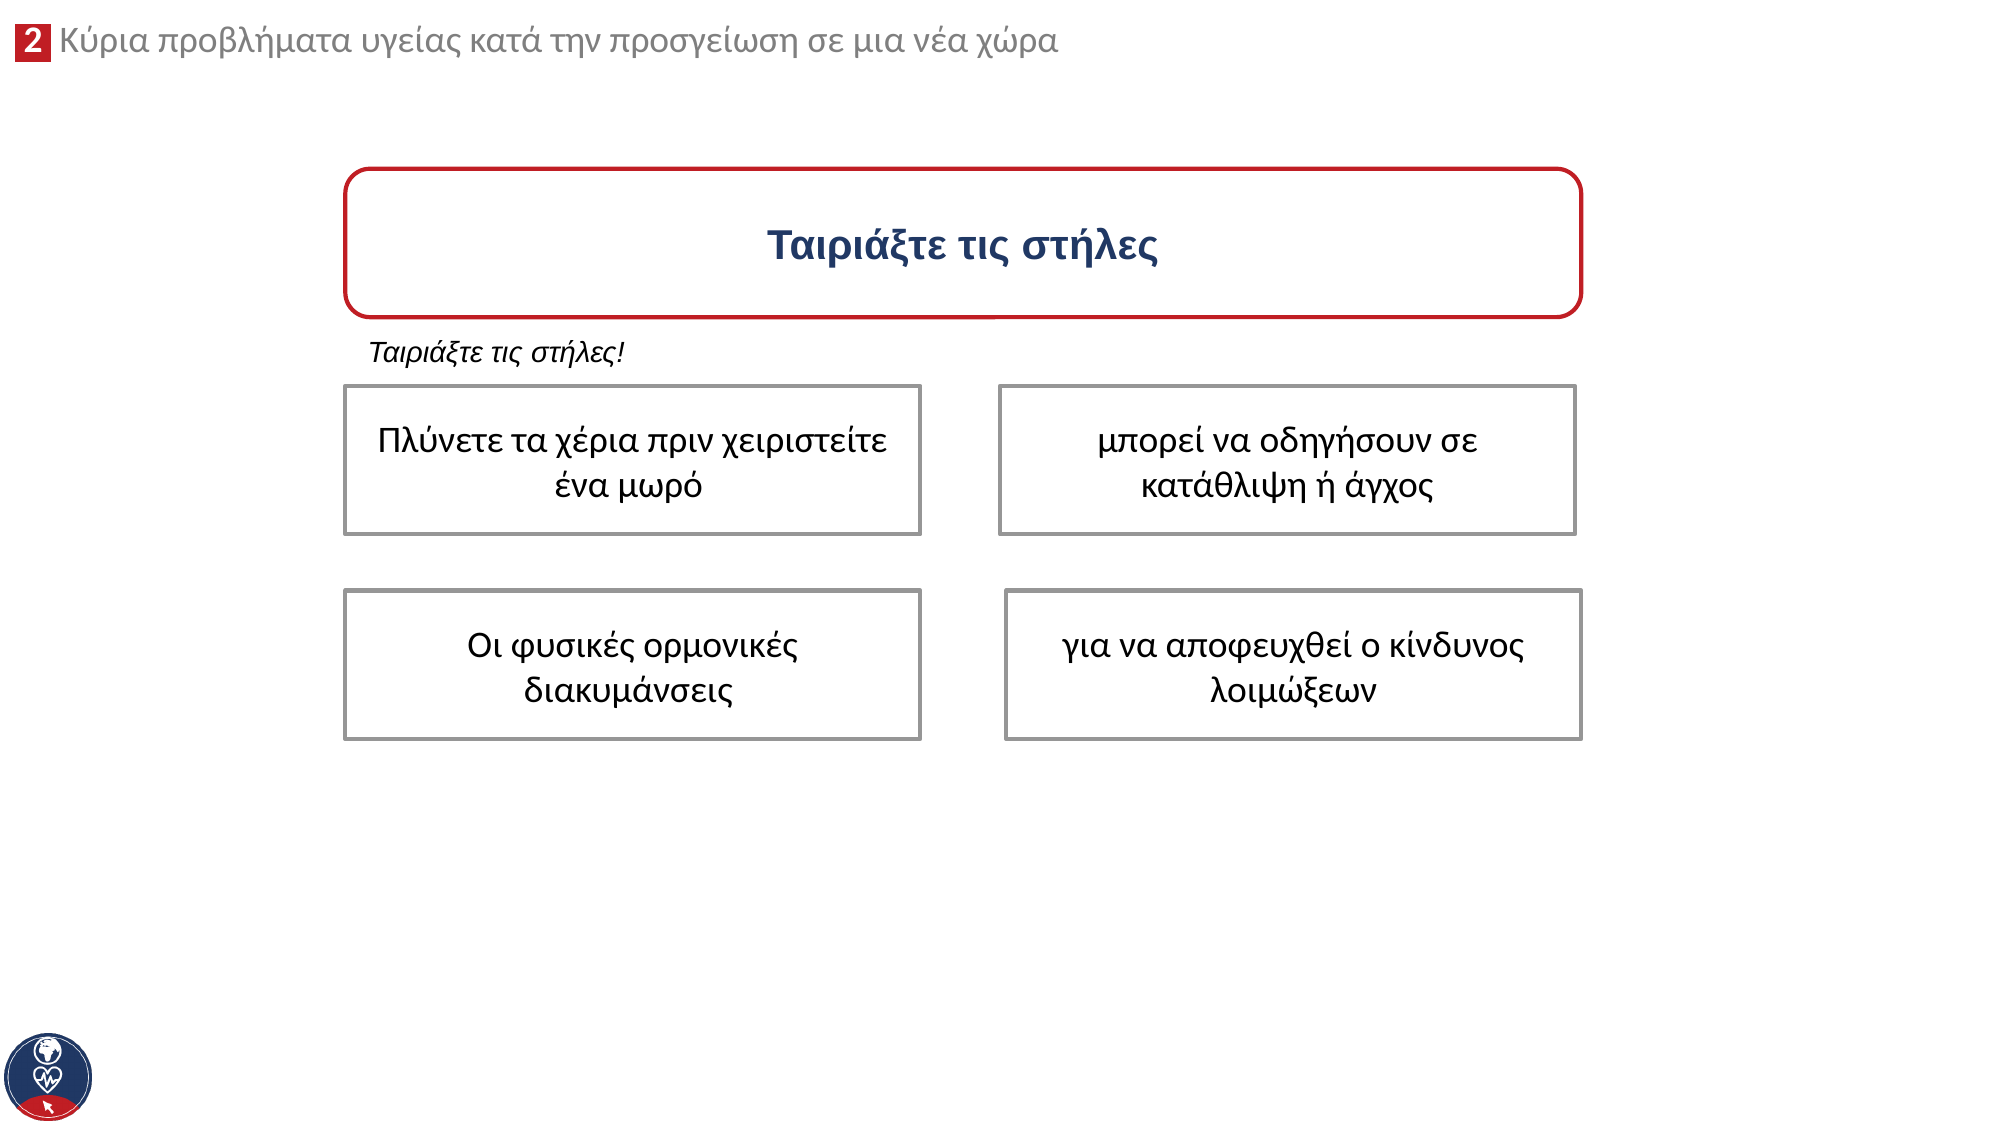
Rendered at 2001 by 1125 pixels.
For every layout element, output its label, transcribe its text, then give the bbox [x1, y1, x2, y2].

text_box Οι φυσικές ορμονικές διακυμάνσεις [343, 588, 922, 741]
text_box μπορεί να οδηγήσουν σε κατάθλιψη ή άγχος [998, 384, 1577, 536]
text_box για να αποφευχθεί ο κίνδυνος λοιμώξεων [1004, 588, 1583, 741]
text_box Ταιριάξτε τις στήλες [343, 166, 1584, 320]
text_box Πλύνετε τα χέρια πριν χειριστείτε ένα μωρό [343, 384, 922, 536]
text_box Ταιριάξτε τις στήλες! [352, 325, 641, 376]
picture [4, 1033, 92, 1121]
